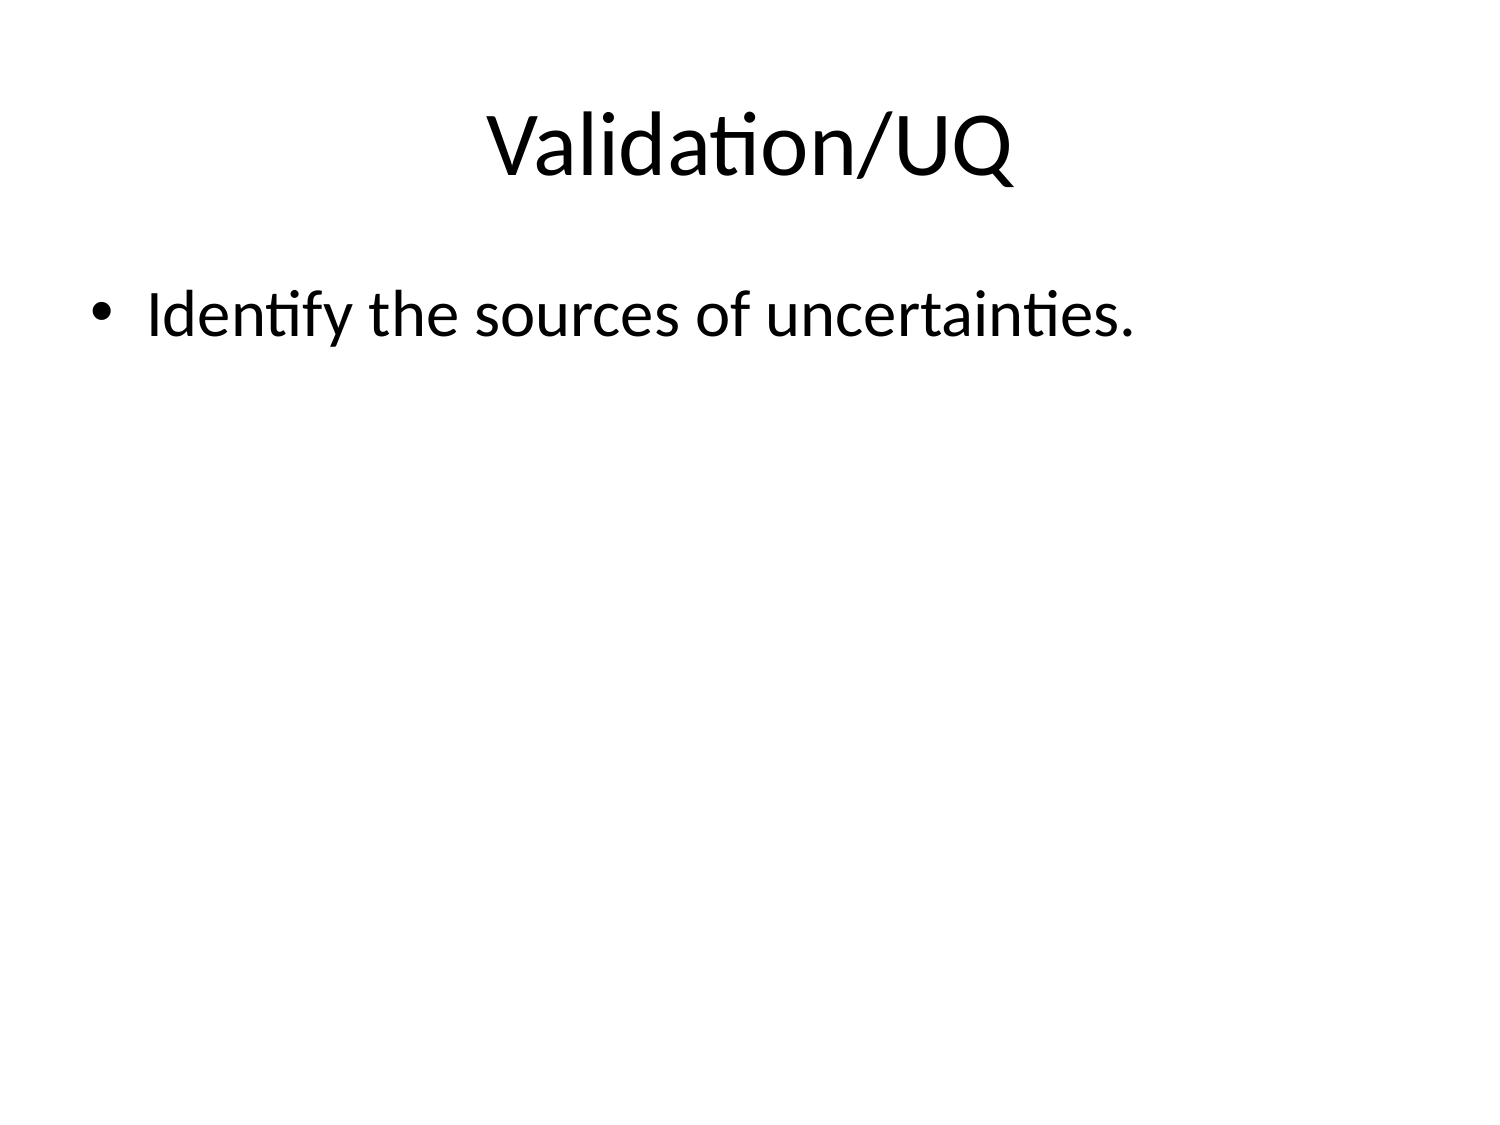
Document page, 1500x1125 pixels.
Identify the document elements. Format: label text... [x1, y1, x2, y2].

list Identify the sources of uncertainties. [75, 262, 1425, 1005]
title Validation/UQ [75, 45, 1425, 233]
